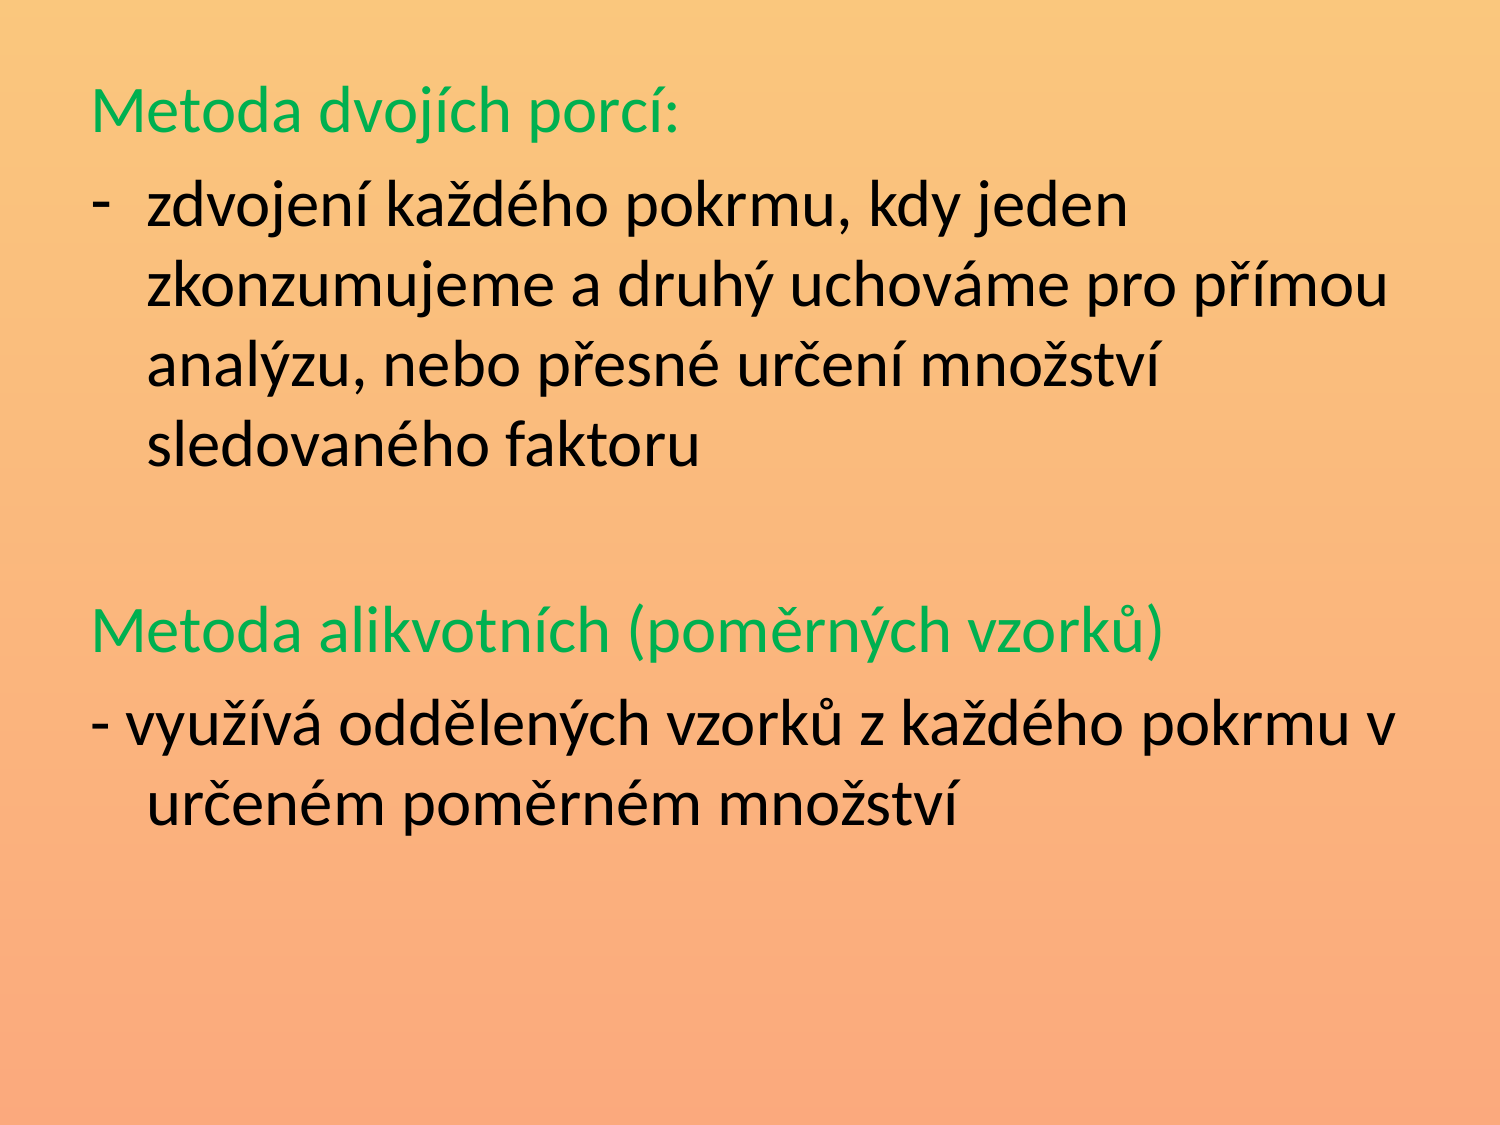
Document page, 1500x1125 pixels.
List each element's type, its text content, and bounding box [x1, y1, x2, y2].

list Metoda dvojích porcí: zdvojení každého pokrmu, kdy jeden zkonzumujeme a druhý uchováme pro přímou analýzu, nebo přesné určení množství sledovaného faktoru Metoda alikvotních (poměrných vzorků) - využívá oddělených vzorků z každého pokrmu v určeném poměrném množství [75, 58, 1425, 1005]
